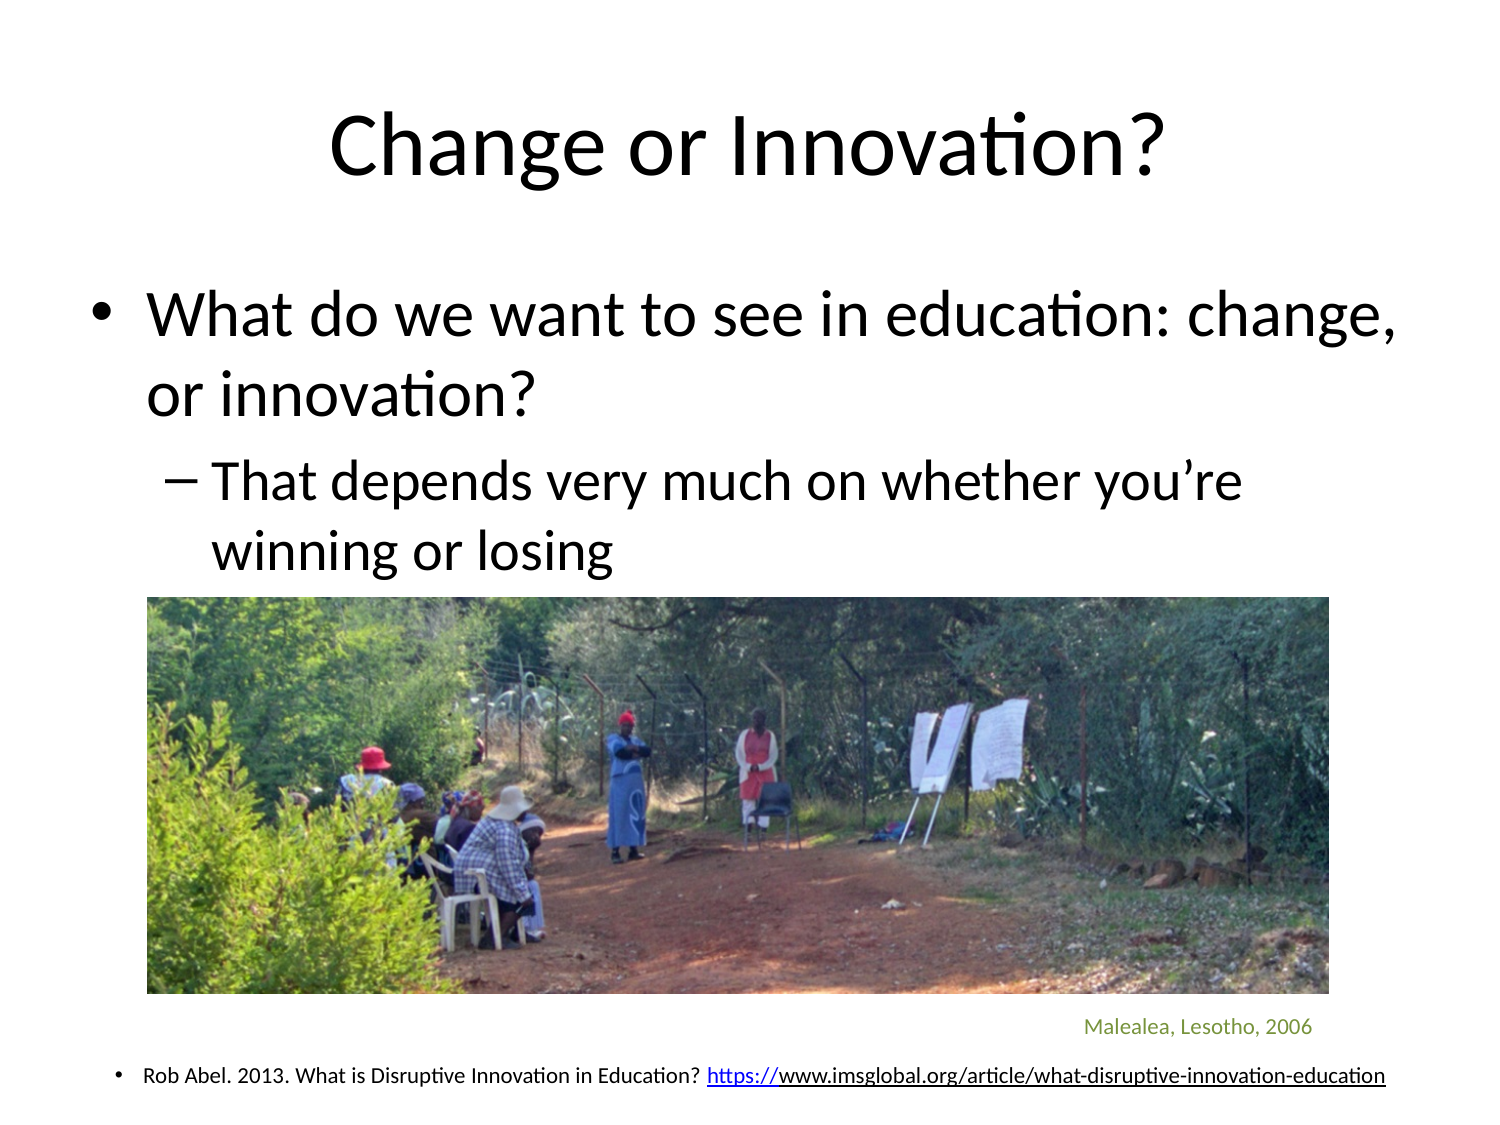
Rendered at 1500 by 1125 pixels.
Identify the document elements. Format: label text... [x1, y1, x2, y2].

picture [147, 597, 1329, 994]
text_box Malealea, Lesotho, 2006 [1068, 1003, 1388, 1047]
text_box Rob Abel. 2013. What is Disruptive Innovation in Education? https://www.imsglobal.org/article/what-disruptive-innovation-education [100, 1053, 1436, 1096]
list What do we want to see in education: change, or innovation? That depends very much on whether you’re winning or losing [75, 262, 1425, 1005]
title Change or Innovation? [75, 45, 1425, 233]
